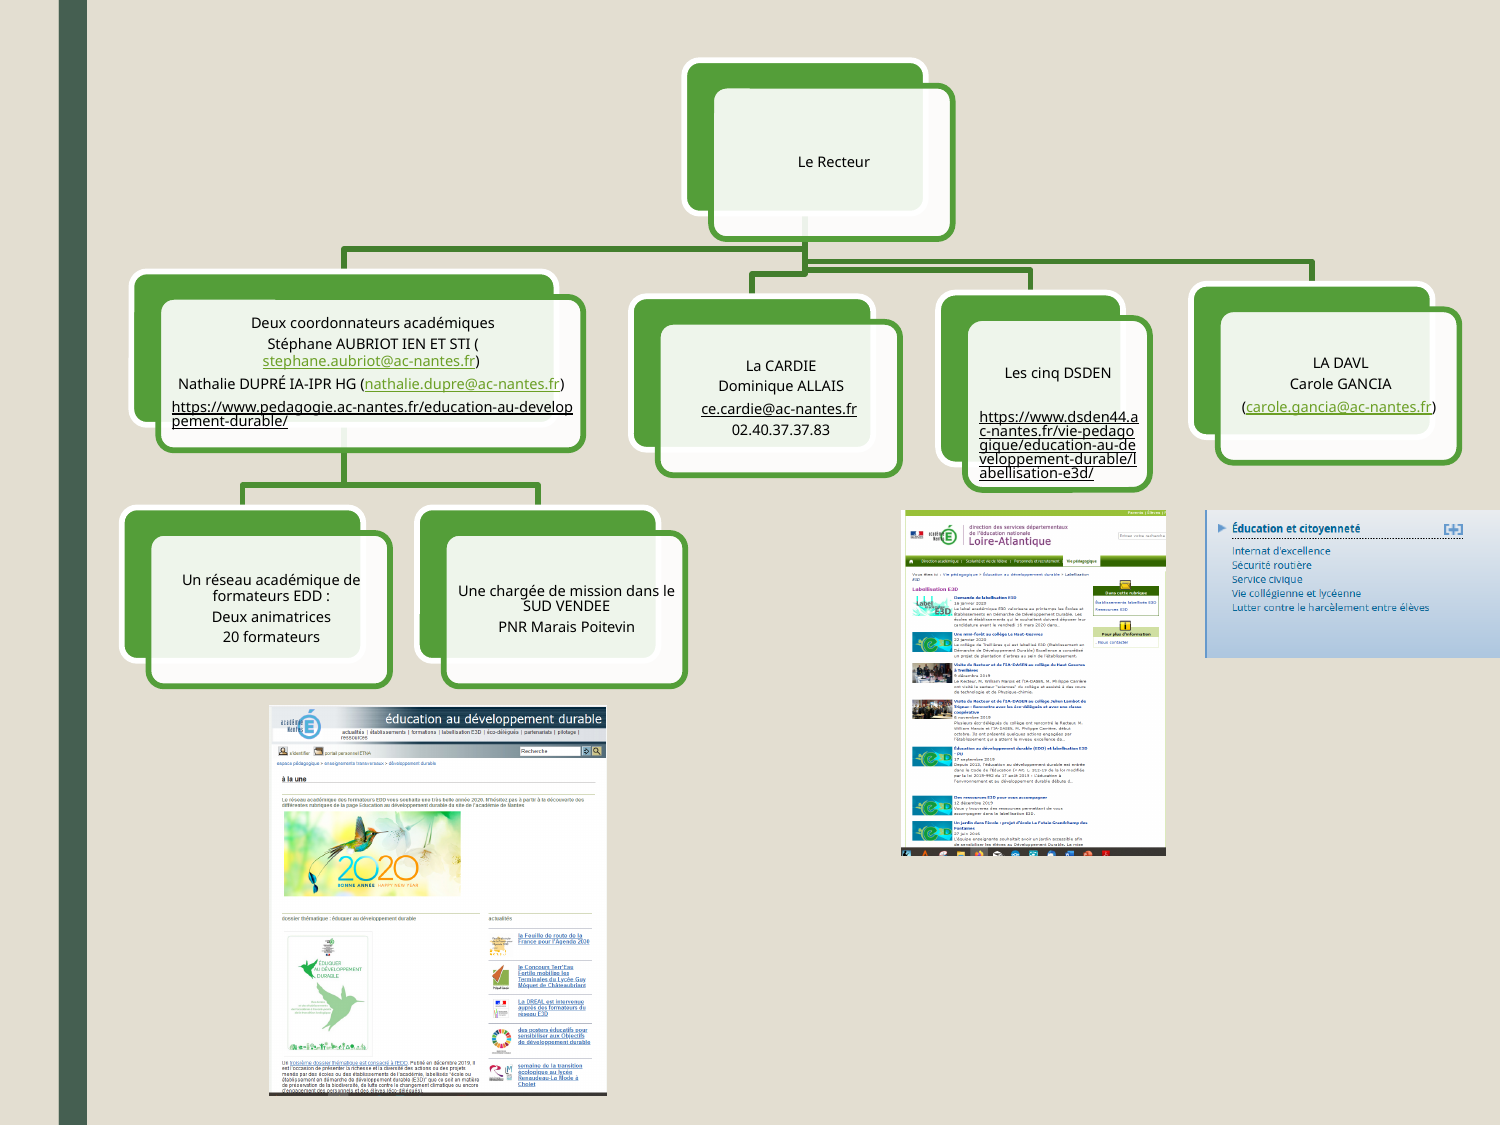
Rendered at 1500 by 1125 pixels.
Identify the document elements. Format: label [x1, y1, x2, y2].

text_box [121, 0, 1461, 775]
picture [1205, 510, 1500, 658]
picture [901, 510, 1166, 856]
picture [269, 705, 607, 1096]
